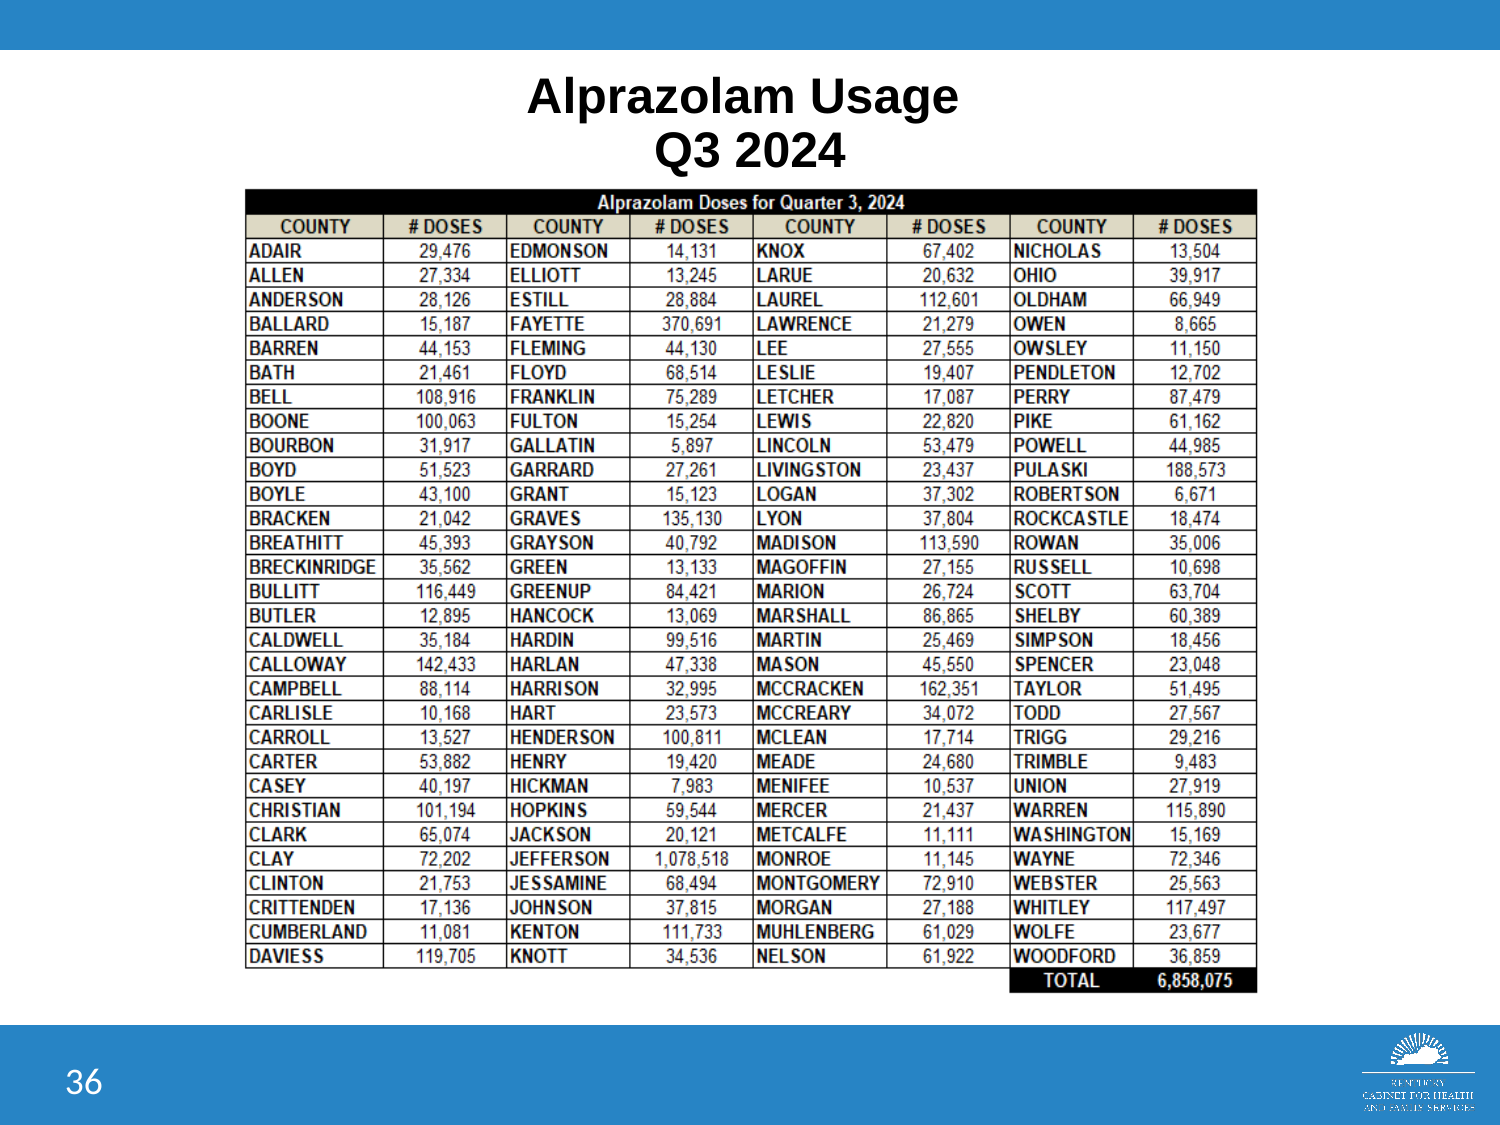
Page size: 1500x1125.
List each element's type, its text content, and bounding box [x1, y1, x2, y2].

text_box Alprazolam Usage Q3 2024 [0, 52, 1500, 186]
slide_number 36 [50, 1050, 400, 1110]
picture [239, 185, 1261, 996]
picture [1362, 1033, 1475, 1111]
